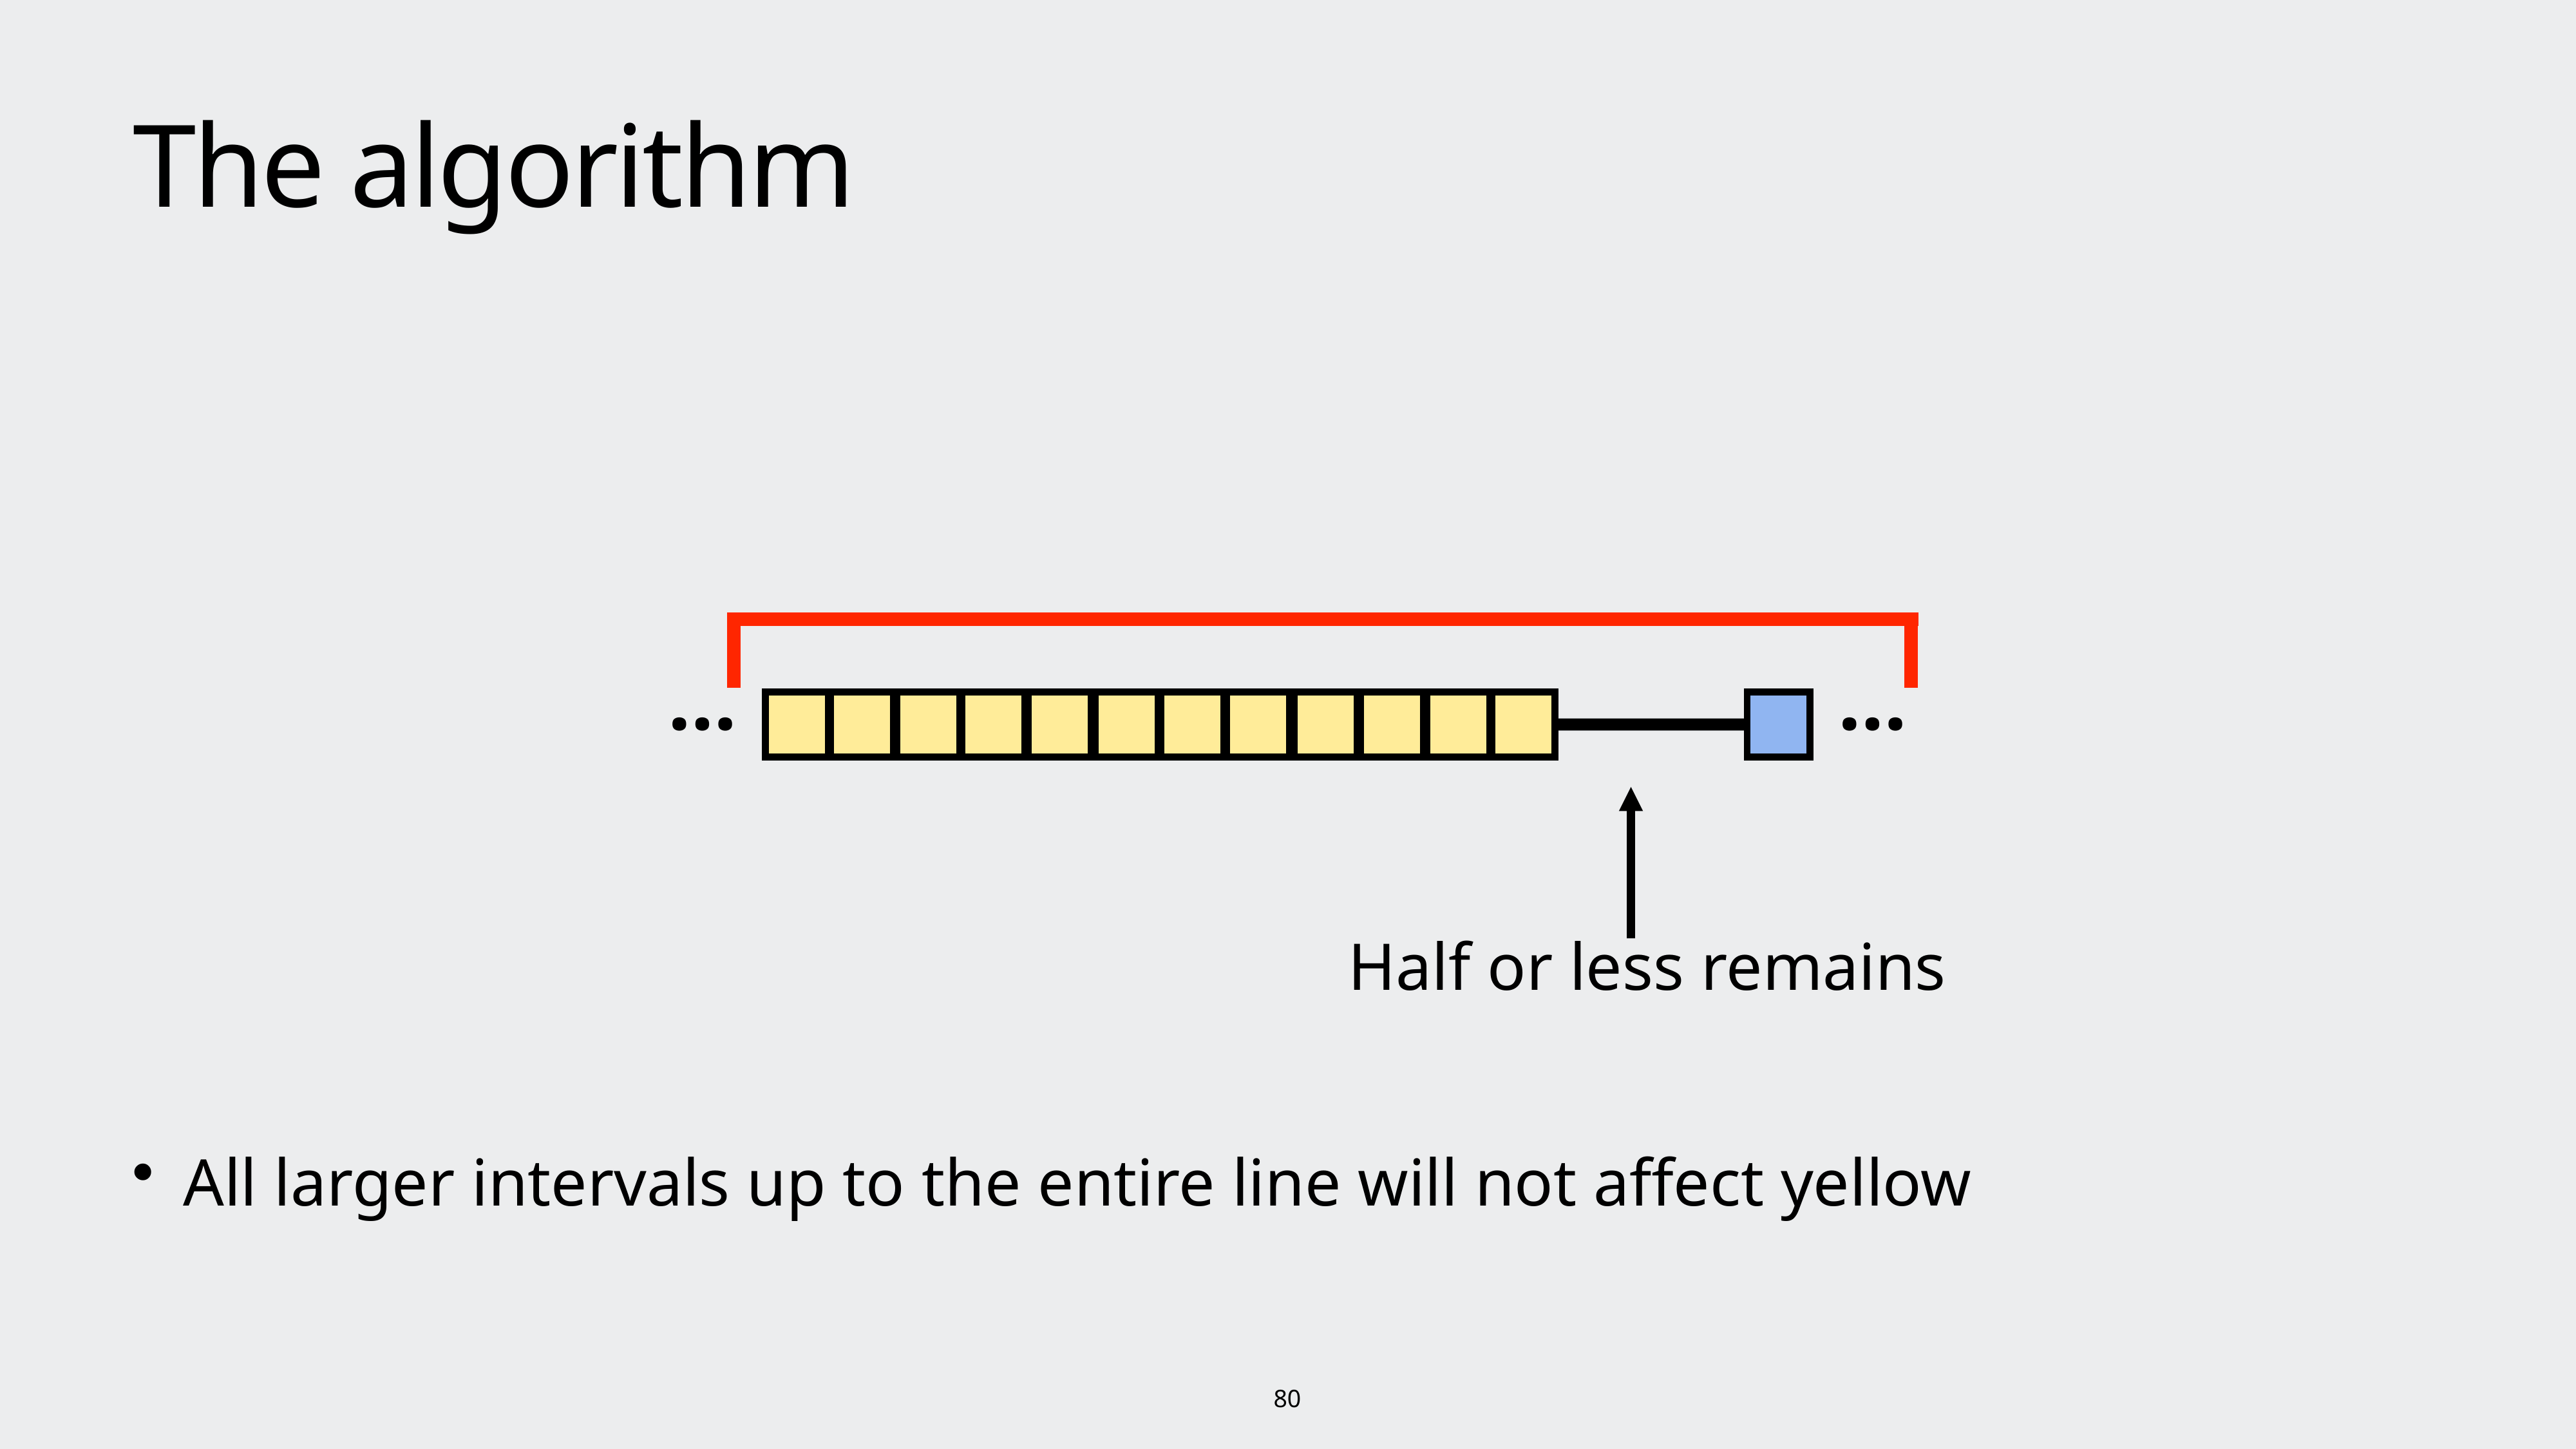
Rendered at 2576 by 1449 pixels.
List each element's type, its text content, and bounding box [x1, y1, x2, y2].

text_box All larger intervals up to the entire line will not affect yellow [122, 1105, 2342, 1224]
text_box [1492, 692, 1555, 757]
text_box [1226, 692, 1289, 757]
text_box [727, 615, 1918, 688]
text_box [1358, 786, 1937, 1012]
text_box [962, 692, 1025, 757]
text_box [1161, 692, 1224, 757]
text_box … [1833, 688, 1913, 753]
text_box [1028, 692, 1092, 757]
text_box [1294, 692, 1357, 757]
text_box … [662, 654, 743, 753]
slide_number 80 [1265, 1382, 1309, 1422]
text_box [831, 692, 894, 757]
title The algorithm [127, 113, 2449, 266]
text_box [1747, 692, 1810, 757]
text_box [1360, 692, 1424, 757]
text_box [1095, 692, 1158, 757]
text_box [896, 692, 960, 757]
text_box [1426, 692, 1490, 757]
text_box [765, 692, 828, 757]
